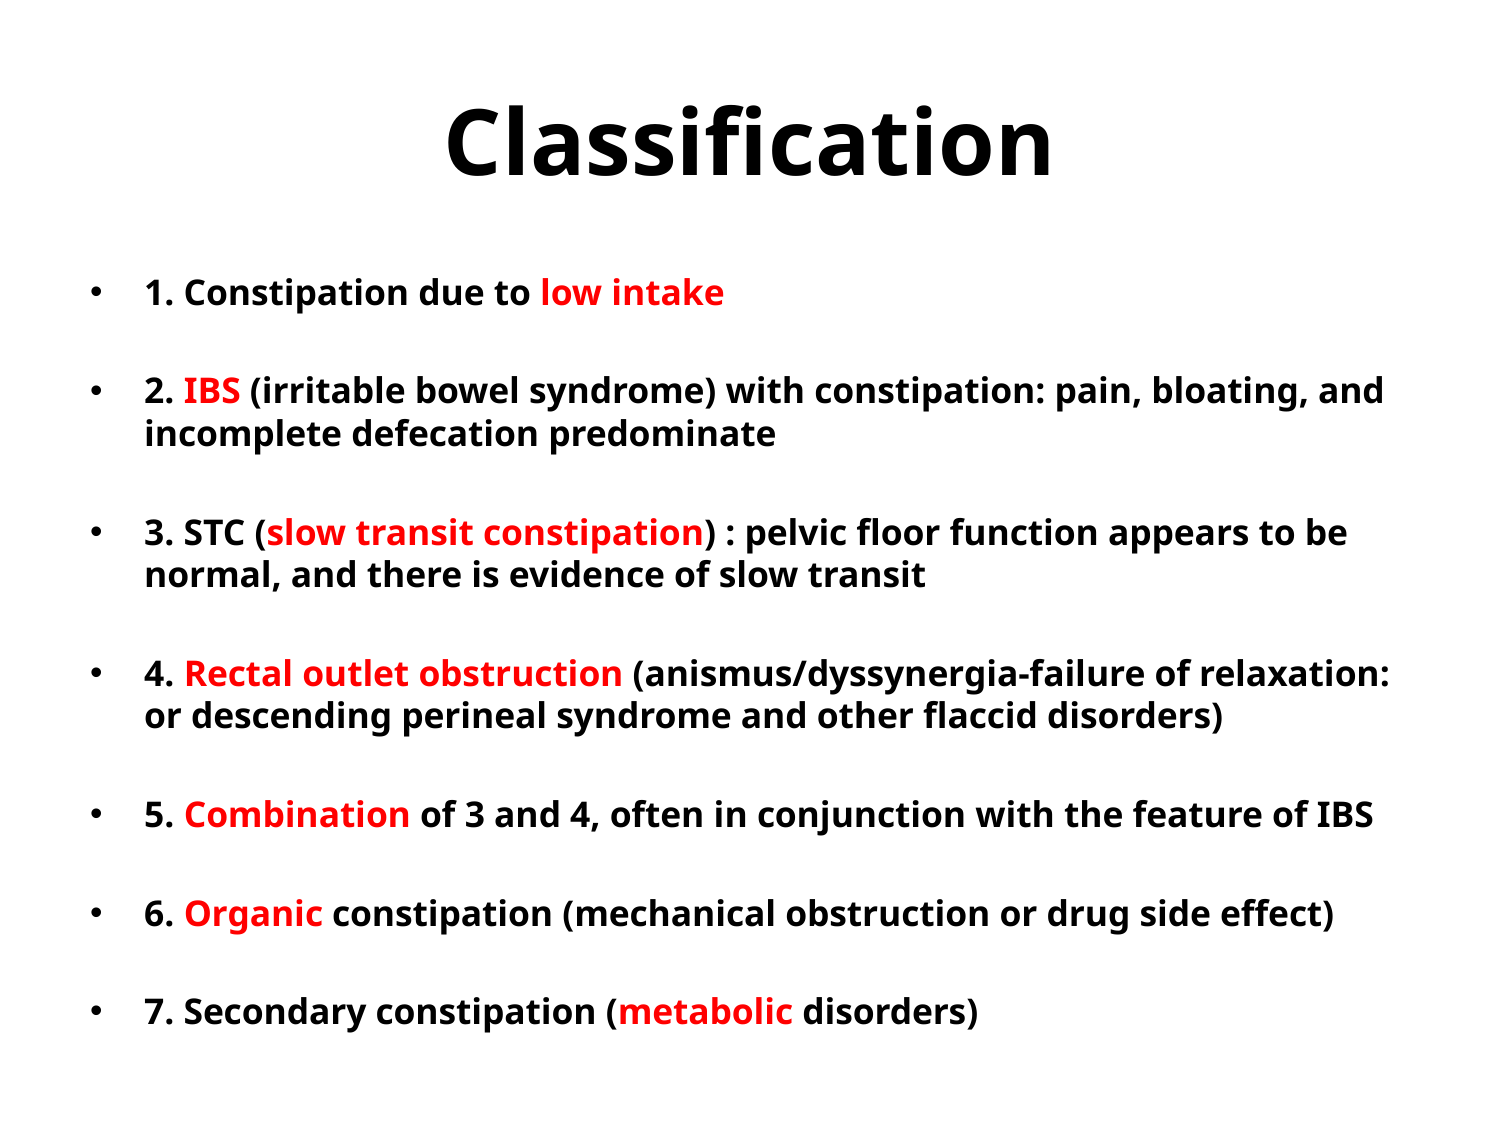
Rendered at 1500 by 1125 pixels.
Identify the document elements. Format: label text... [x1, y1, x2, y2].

list 1. Constipation due to low intake 2. IBS (irritable bowel syndrome) with constipation: pain, bloating, and incomplete defecation predominate 3. STC (slow transit constipation) : pelvic floor function appears to be normal, and there is evidence of slow transit 4. Rectal outlet obstruction (anismus/dyssynergia-failure of relaxation: or descending perineal syndrome and other flaccid disorders) 5. Combination of 3 and 4, often in conjunction with the feature of IBS 6. Organic constipation (mechanical obstruction or drug side effect) 7. Secondary constipation (metabolic disorders) [75, 262, 1425, 1071]
title Classification [75, 45, 1425, 233]
